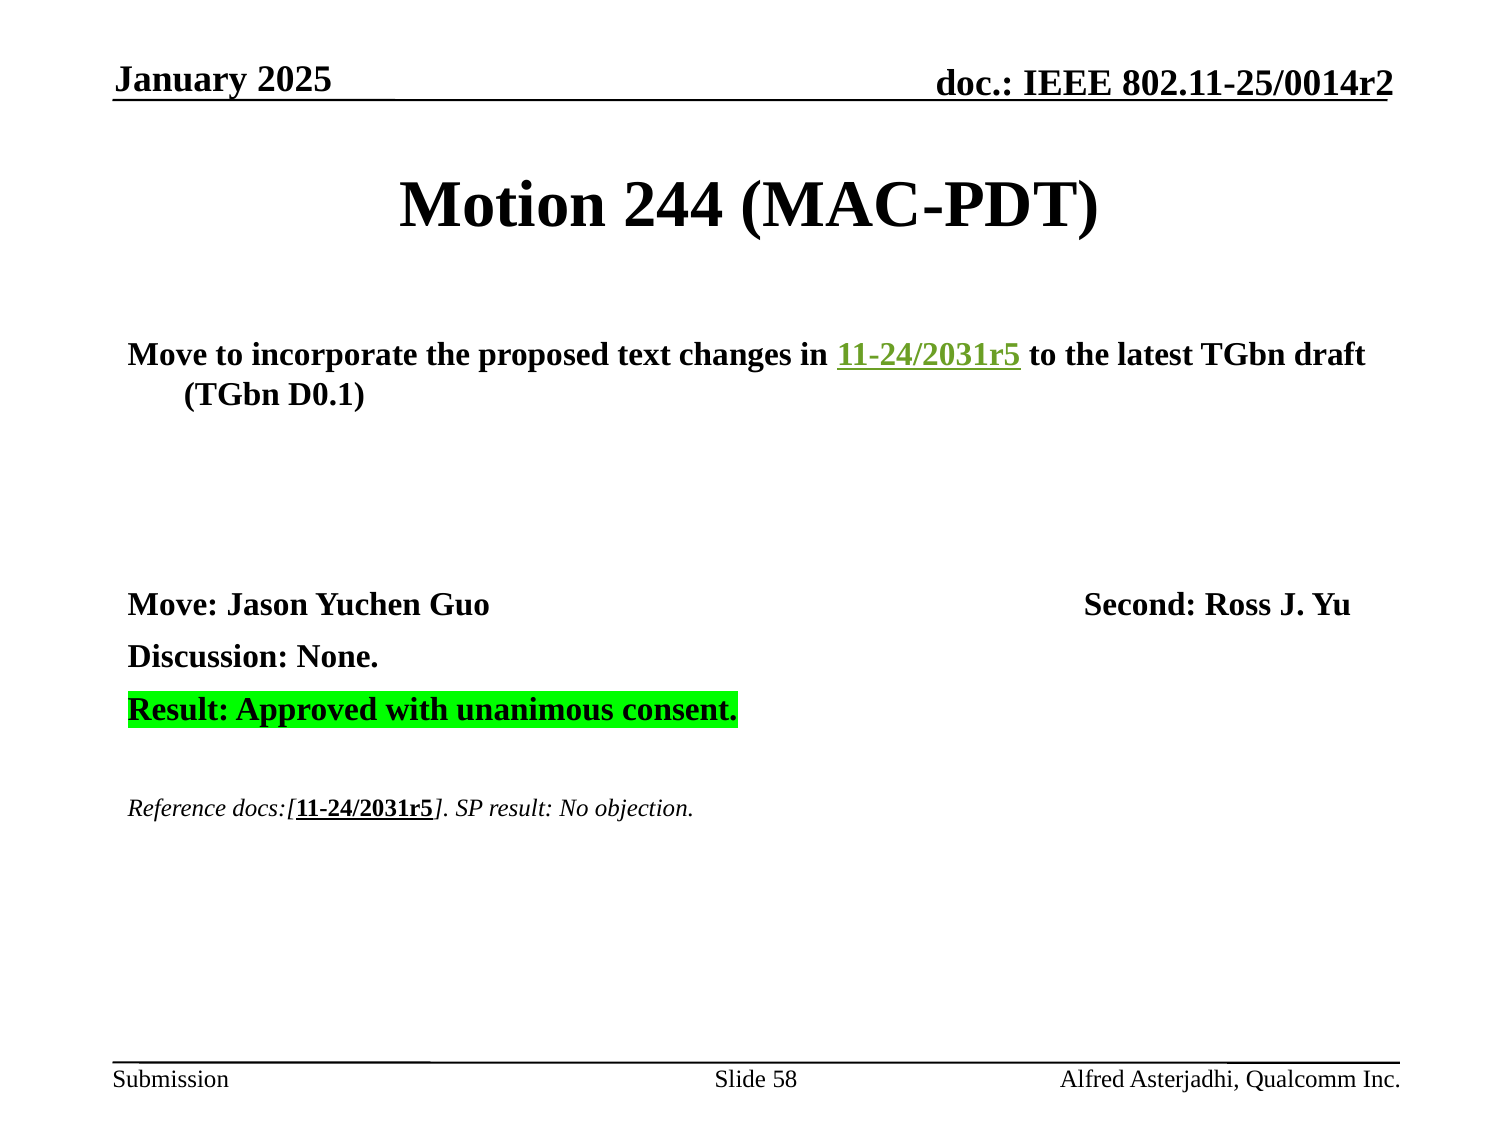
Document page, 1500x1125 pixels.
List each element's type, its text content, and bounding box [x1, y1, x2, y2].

footer Alfred Asterjadhi, Qualcomm Inc. [878, 1061, 1402, 1093]
title Motion 244 (MAC-PDT) [112, 112, 1388, 288]
list Move to incorporate the proposed text changes in 11-24/2031r5 to the latest TGbn draft (TGbn D0.1) Move: Jason Yuchen Guo Second: Ross J. Yu Discussion: None. Result: Approved with unanimous consent. Reference docs:[11-24/2031r5]. SP result: No objection. [112, 324, 1388, 1000]
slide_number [114, 54, 423, 100]
slide_number Slide 58 [712, 1061, 800, 1123]
